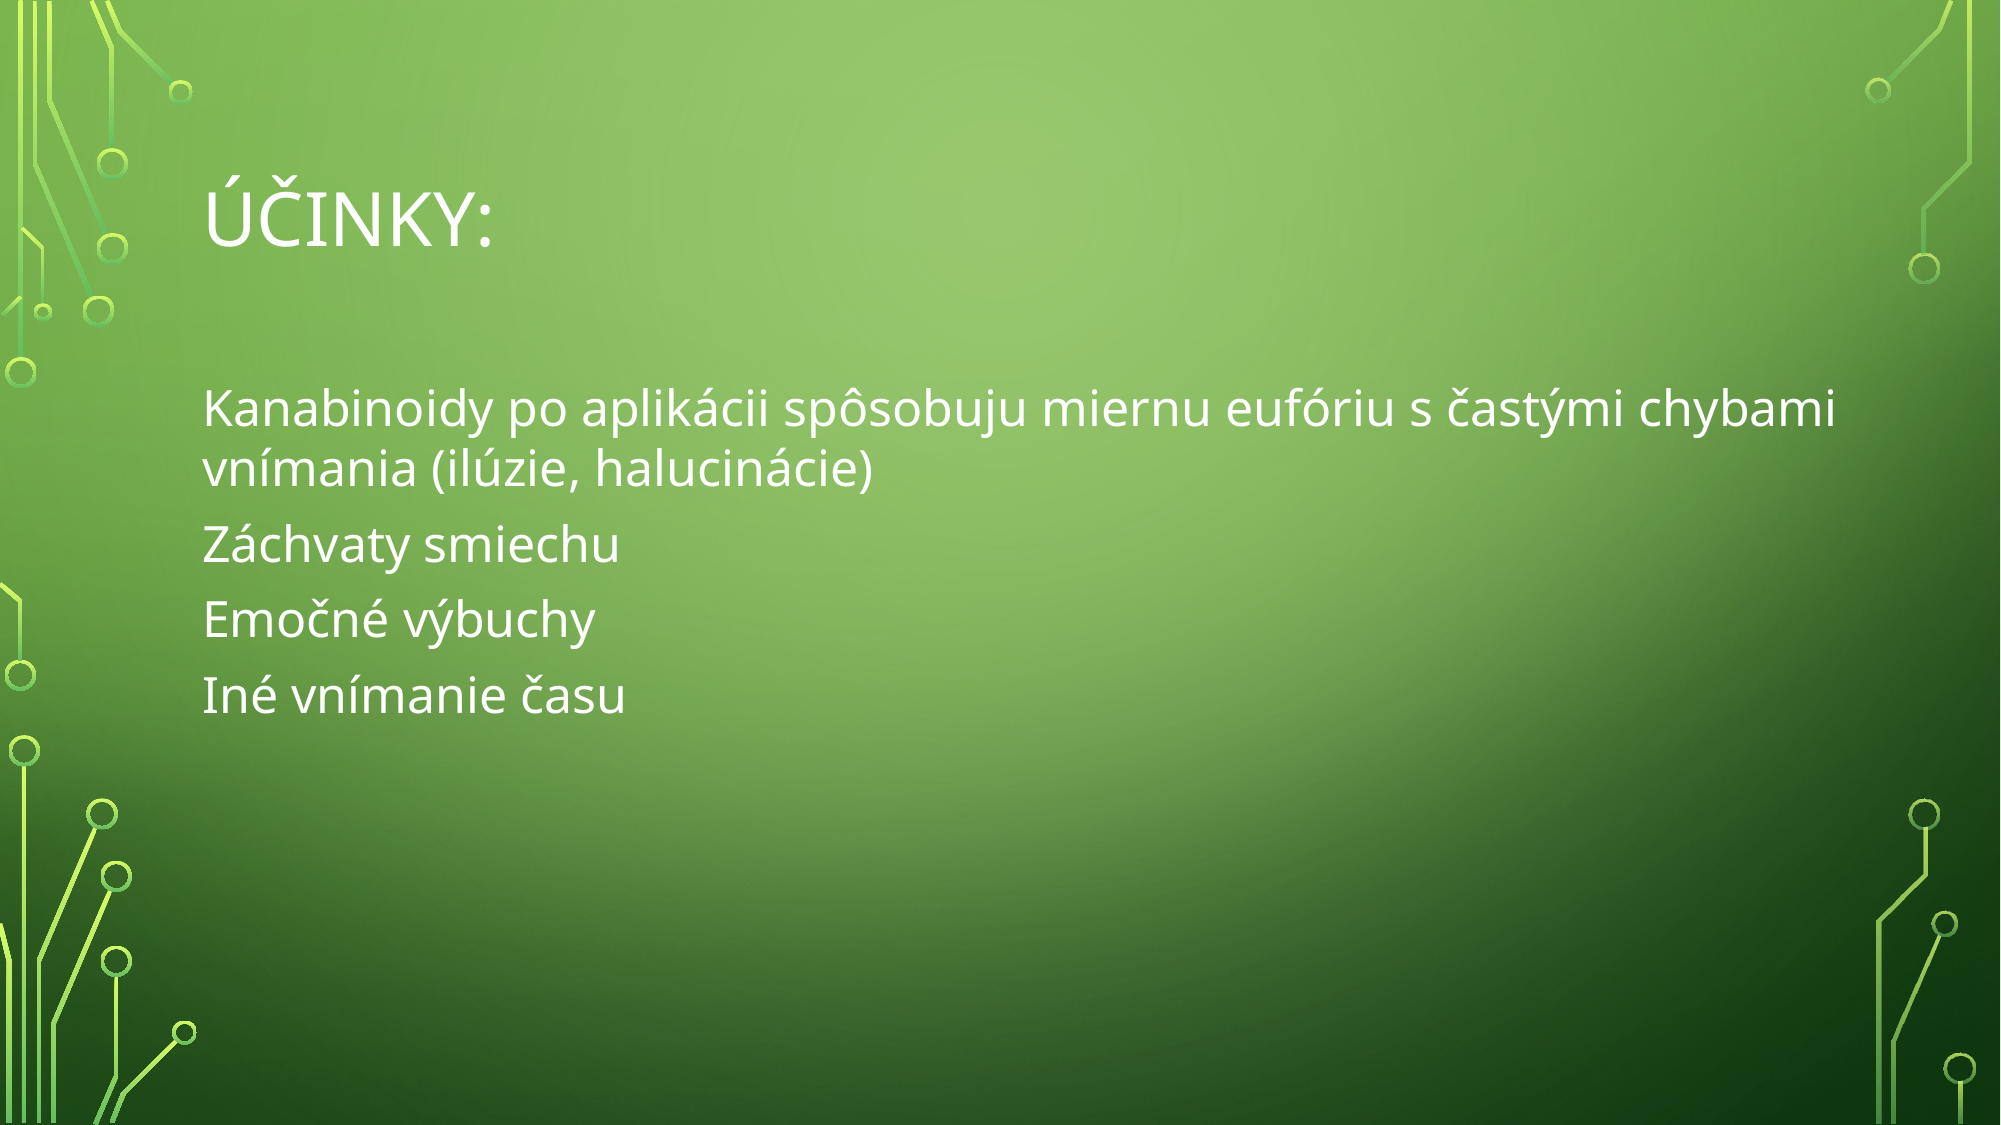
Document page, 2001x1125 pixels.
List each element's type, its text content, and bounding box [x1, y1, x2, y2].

title Účinky: [187, 101, 1813, 344]
list Kanabinoidy po aplikácii spôsobuju miernu eufóriu s častými chybami vnímania (ilúzie, halucinácie)‏ Záchvaty smiechu Emočné výbuchy Iné vnímanie času [187, 369, 1873, 950]
